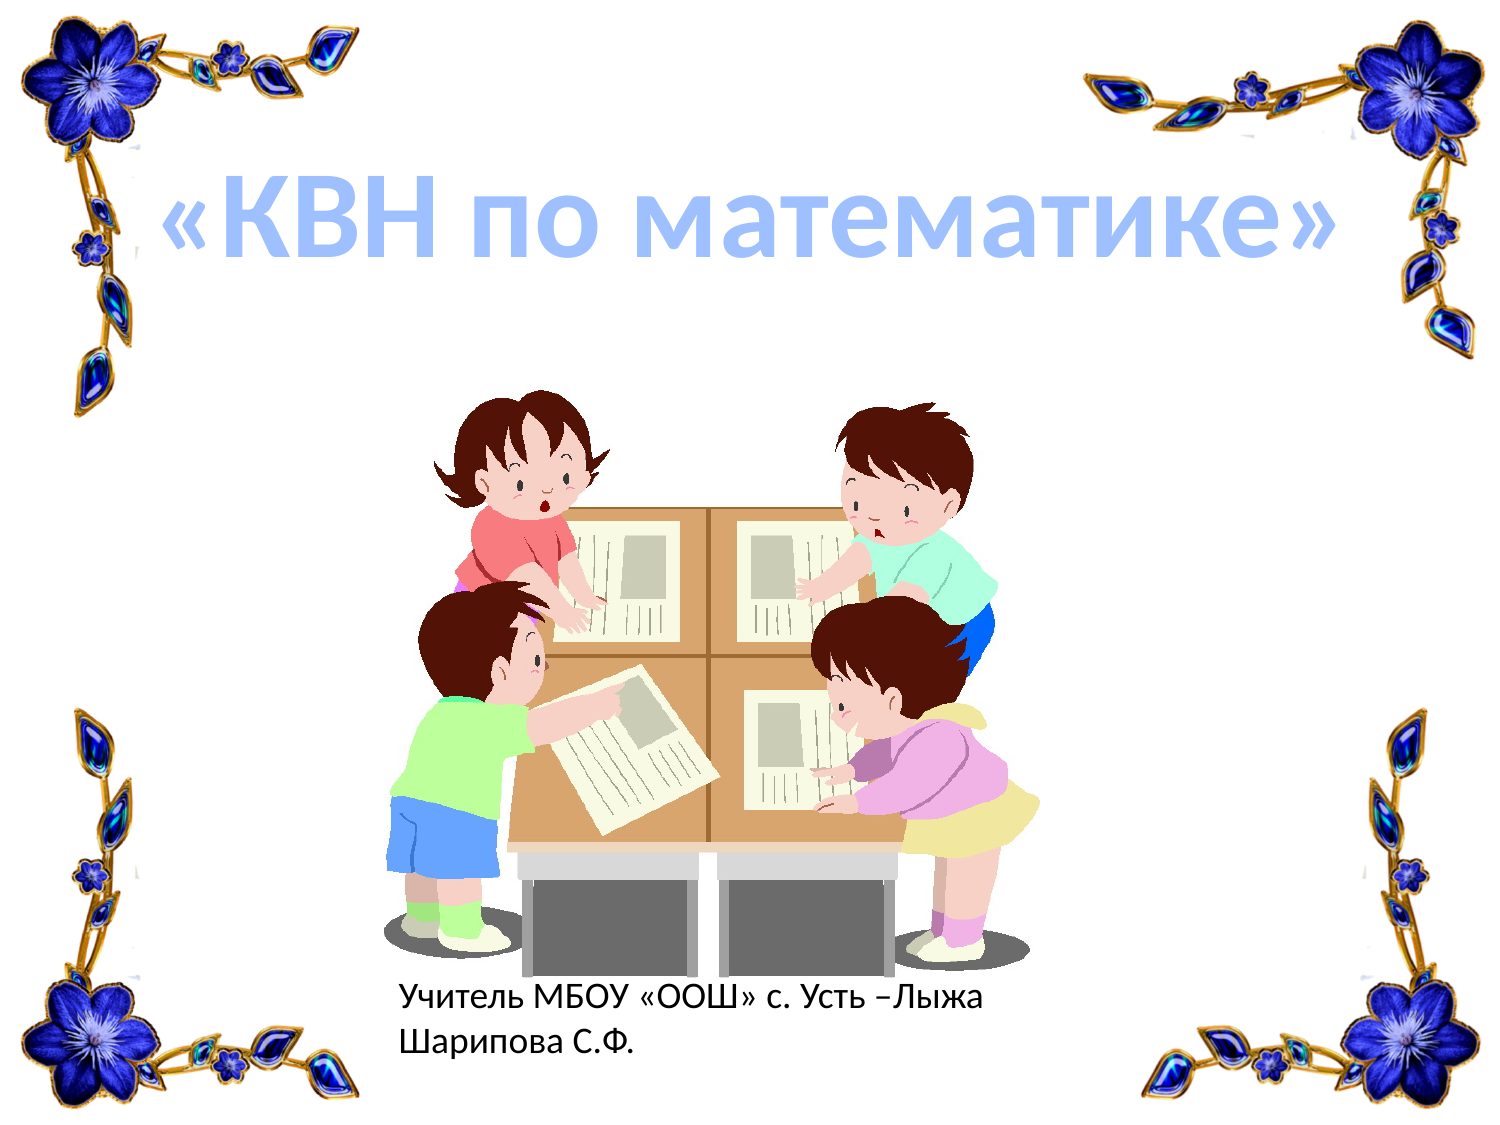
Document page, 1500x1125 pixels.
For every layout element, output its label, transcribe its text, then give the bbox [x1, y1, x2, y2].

title «КВН по математике» [391, 113, 1074, 302]
picture [1075, 0, 1500, 407]
picture [1112, 699, 1500, 1125]
text_box Учитель МБОУ «ООШ» с. Усть –Лыжа Шарипова С.Ф. [391, 964, 1105, 1069]
picture [0, 0, 1041, 1125]
